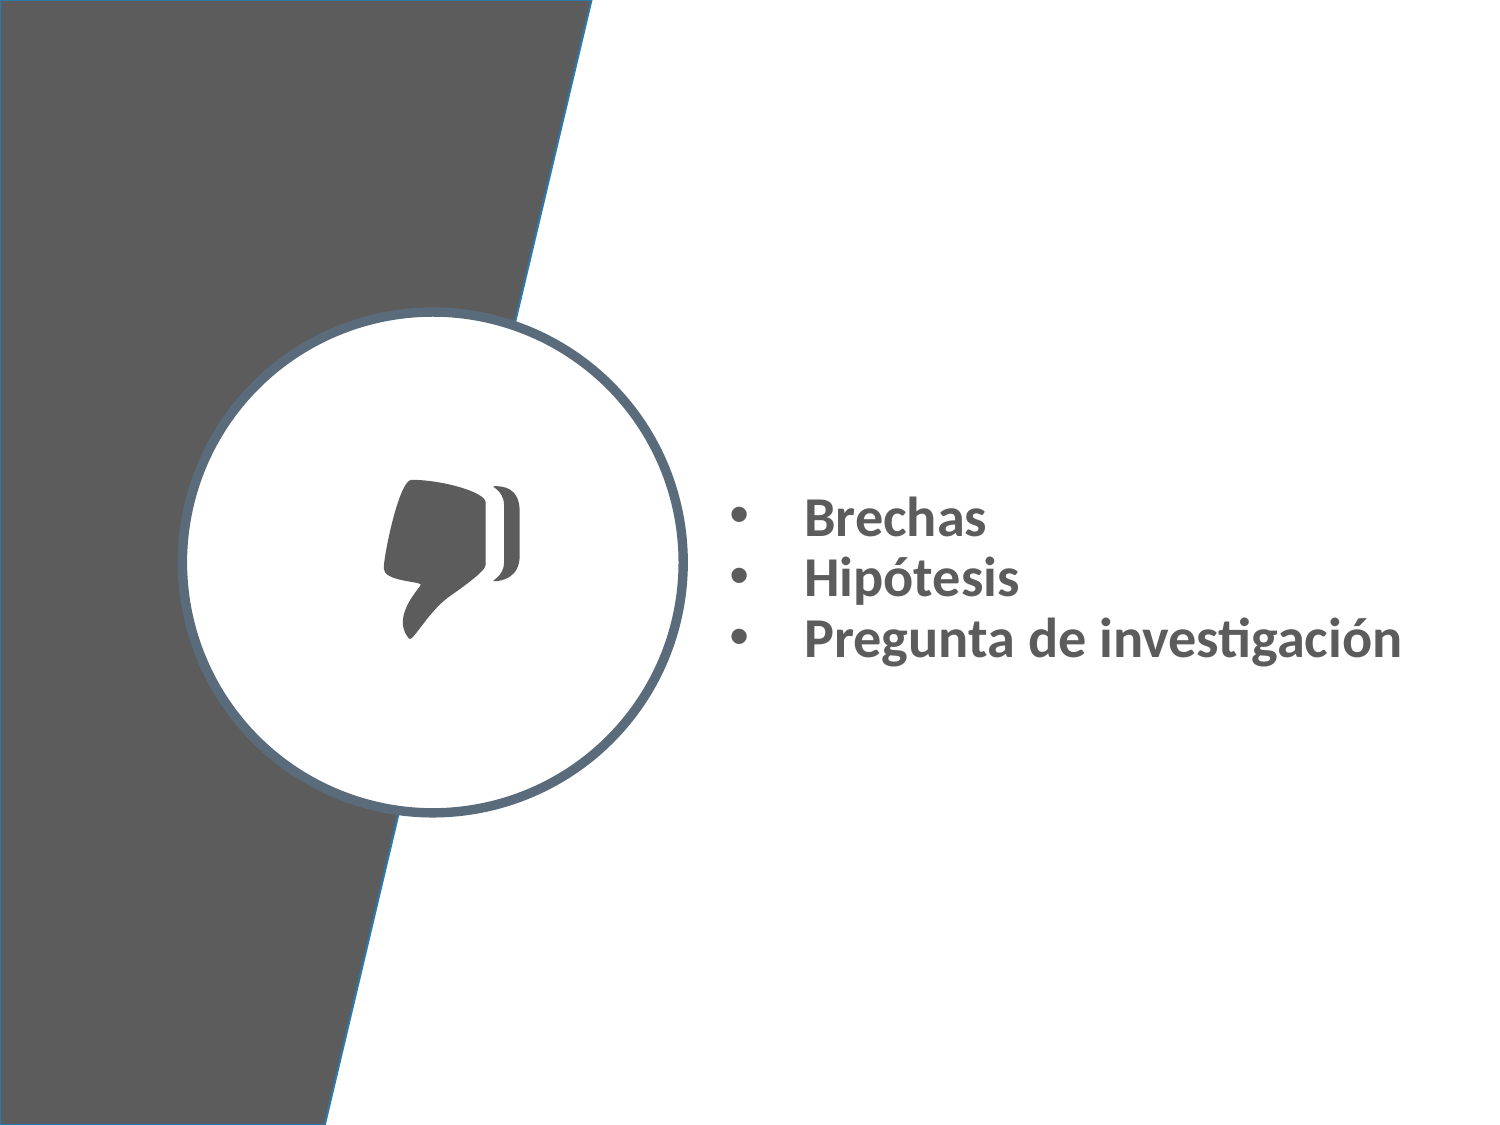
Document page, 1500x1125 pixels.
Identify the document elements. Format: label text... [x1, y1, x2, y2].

text_box [181, 311, 685, 814]
text_box [383, 479, 486, 639]
text_box [0, 0, 593, 1125]
text_box [493, 486, 520, 582]
text_box Brechas Hipótesis Pregunta de investigación [714, 480, 1459, 1059]
